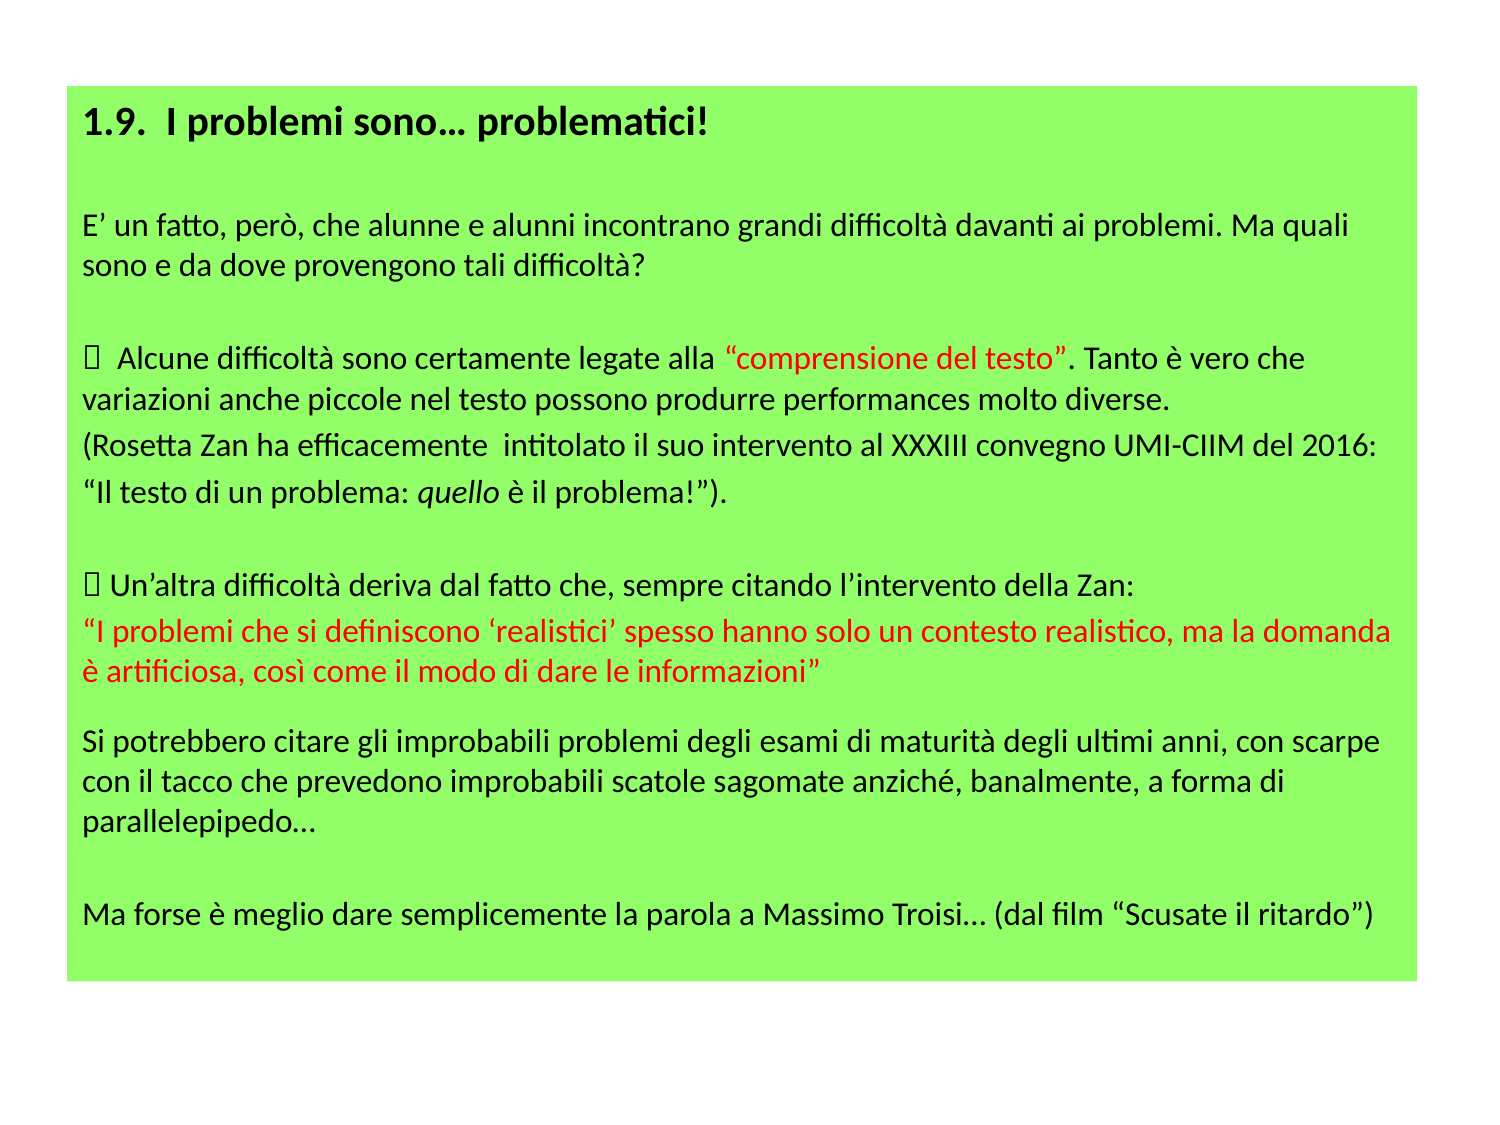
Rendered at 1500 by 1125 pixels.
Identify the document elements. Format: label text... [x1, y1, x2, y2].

list 1.9. I problemi sono… problematici! E’ un fatto, però, che alunne e alunni incontrano grandi difficoltà davanti ai problemi. Ma quali sono e da dove provengono tali difficoltà?  Alcune difficoltà sono certamente legate alla “comprensione del testo”. Tanto è vero che variazioni anche piccole nel testo possono produrre performances molto diverse. (Rosetta Zan ha efficacemente intitolato il suo intervento al XXXIII convegno UMI-CIIM del 2016: “Il testo di un problema: quello è il problema!”).  Un’altra difficoltà deriva dal fatto che, sempre citando l’intervento della Zan: “I problemi che si definiscono ‘realistici’ spesso hanno solo un contesto realistico, ma la domanda è artificiosa, così come il modo di dare le informazioni” Si potrebbero citare gli improbabili problemi degli esami di maturità degli ultimi anni, con scarpe con il tacco che prevedono improbabili scatole sagomate anziché, banalmente, a forma di parallelepipedo… Ma forse è meglio dare semplicemente la parola a Massimo Troisi… (dal film “Scusate il ritardo”) [67, 86, 1418, 982]
